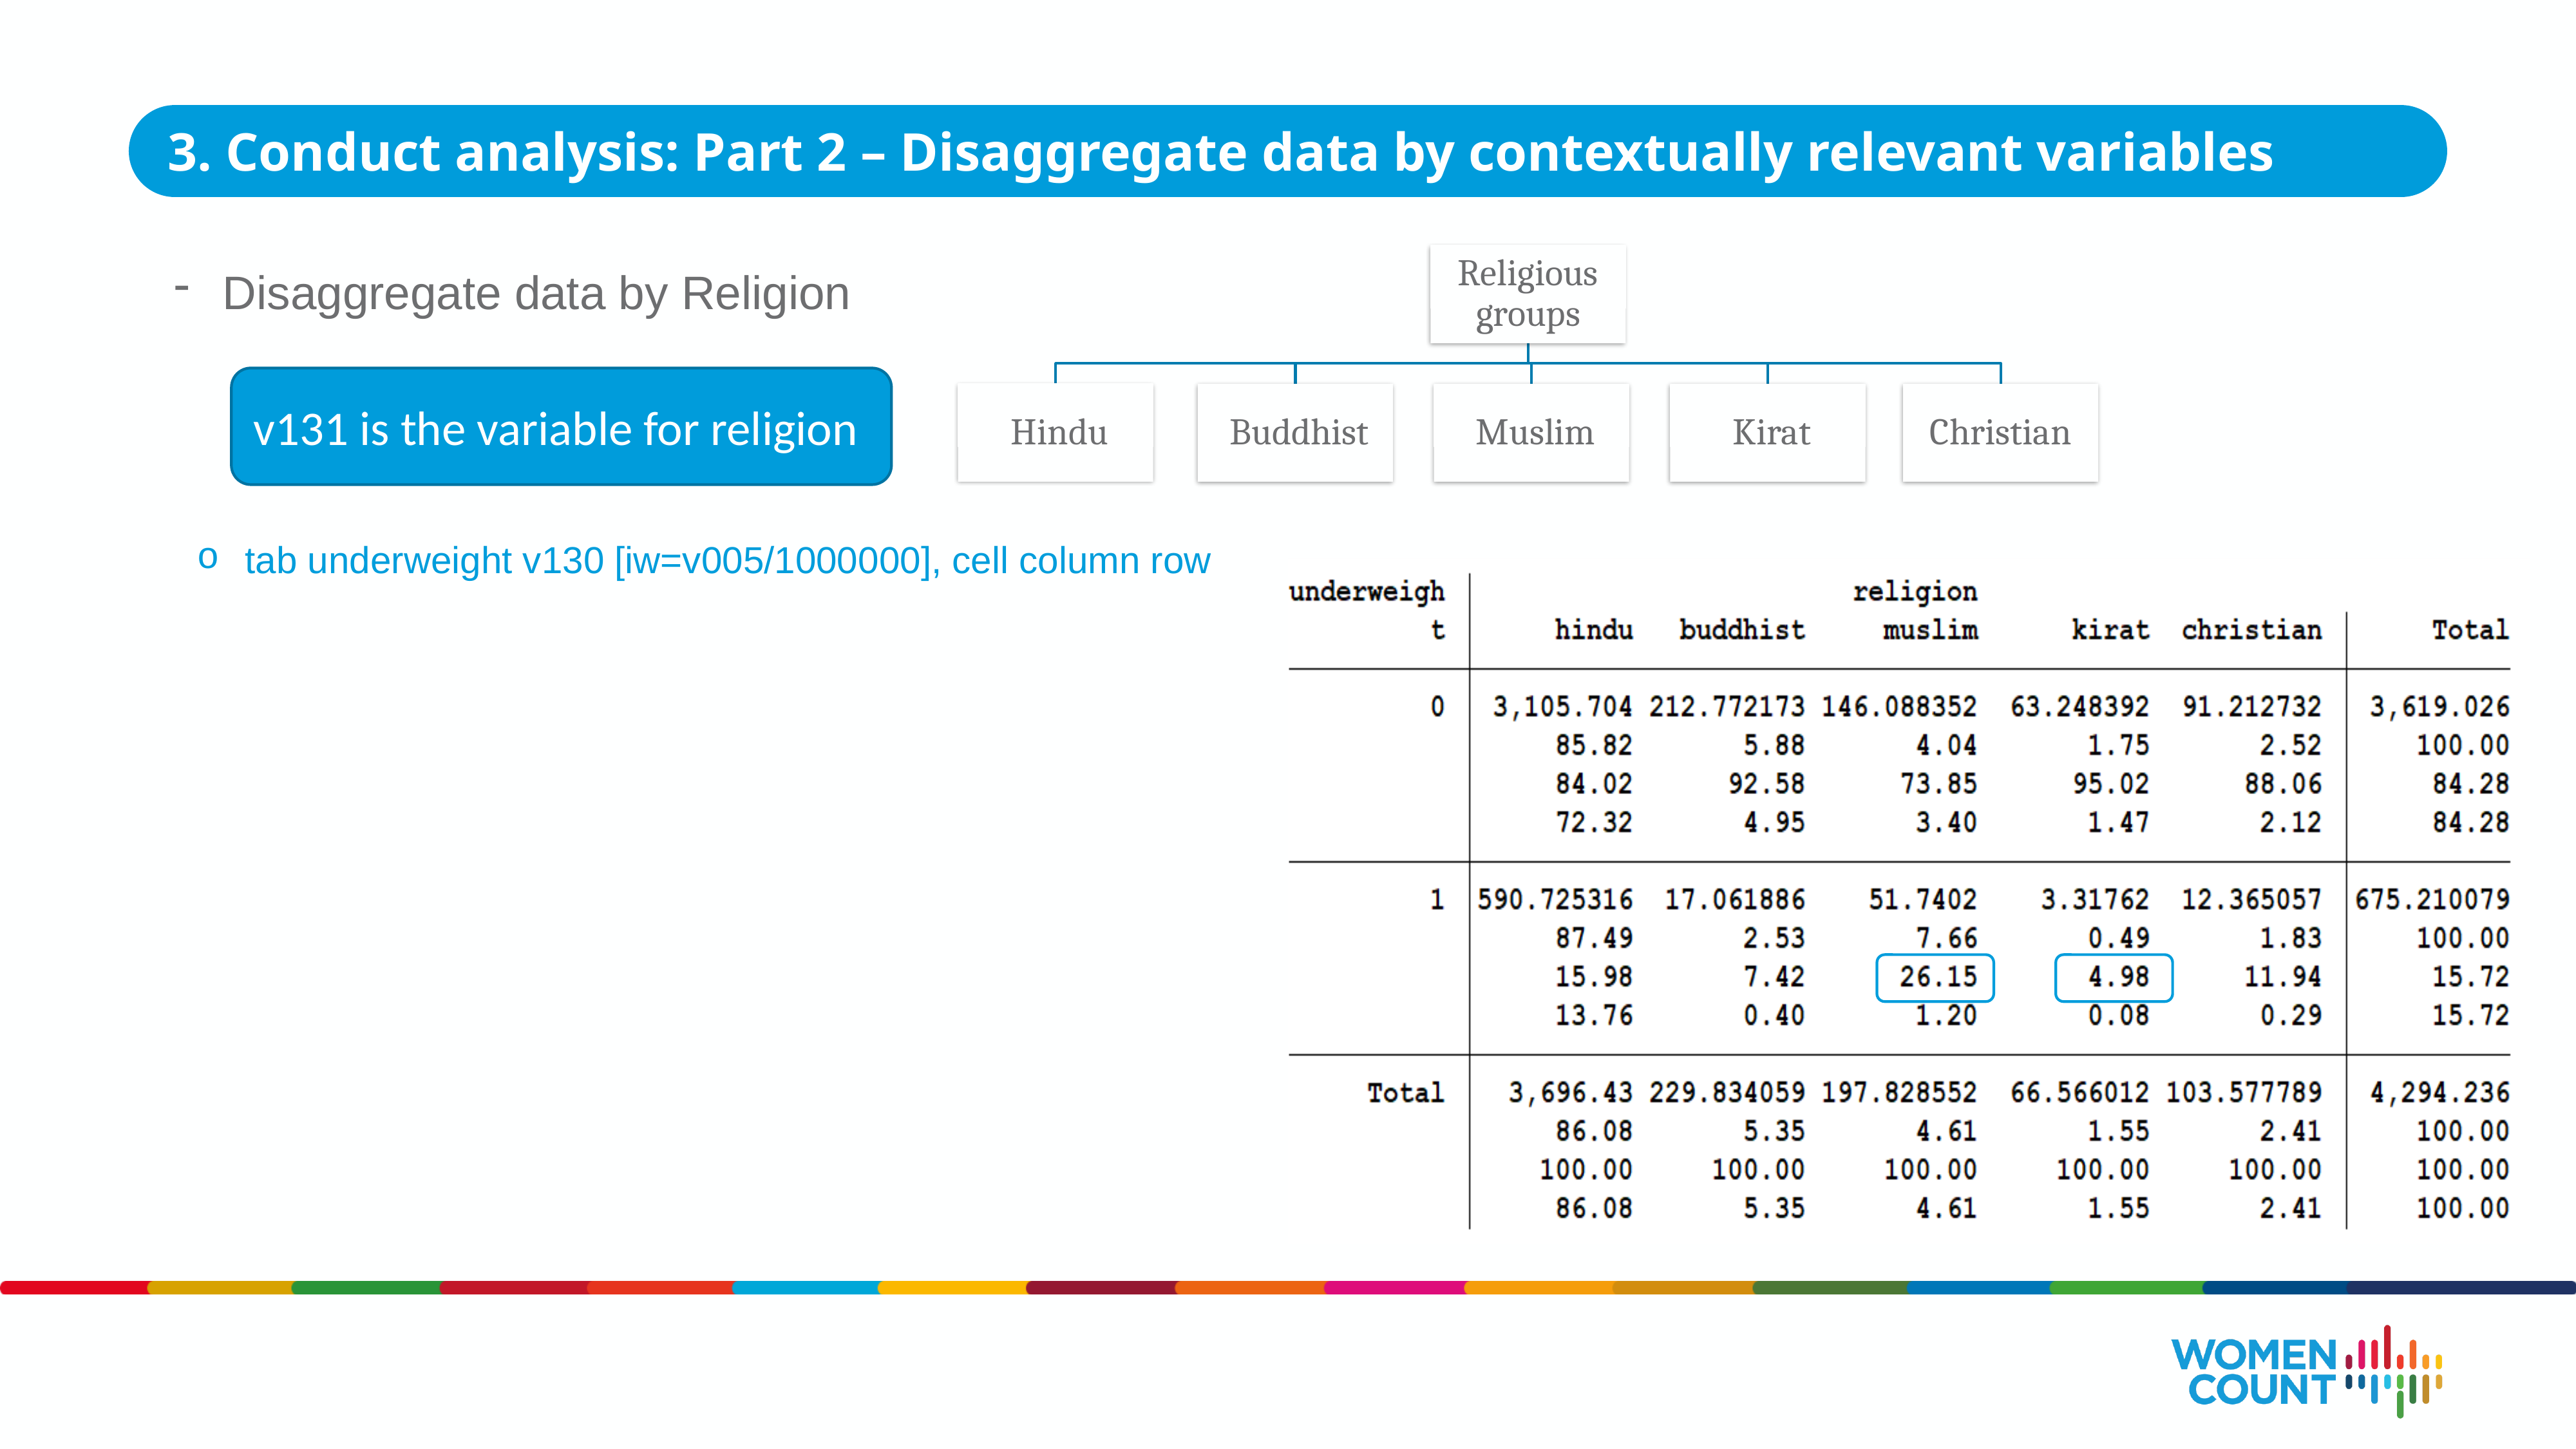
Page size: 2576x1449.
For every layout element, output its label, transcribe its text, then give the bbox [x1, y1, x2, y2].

list 3. Conduct analysis: Part 2 – Disaggregate data by contextually relevant variables [167, 119, 2411, 182]
text_box v131 is the variable for religion [230, 366, 893, 486]
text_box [958, 243, 2099, 484]
text_box tab underweight v130 [iw=v005/1000000], cell column row [128, 531, 1647, 586]
text_box Disaggregate data by Religion [165, 257, 954, 324]
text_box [1287, 558, 2531, 1245]
